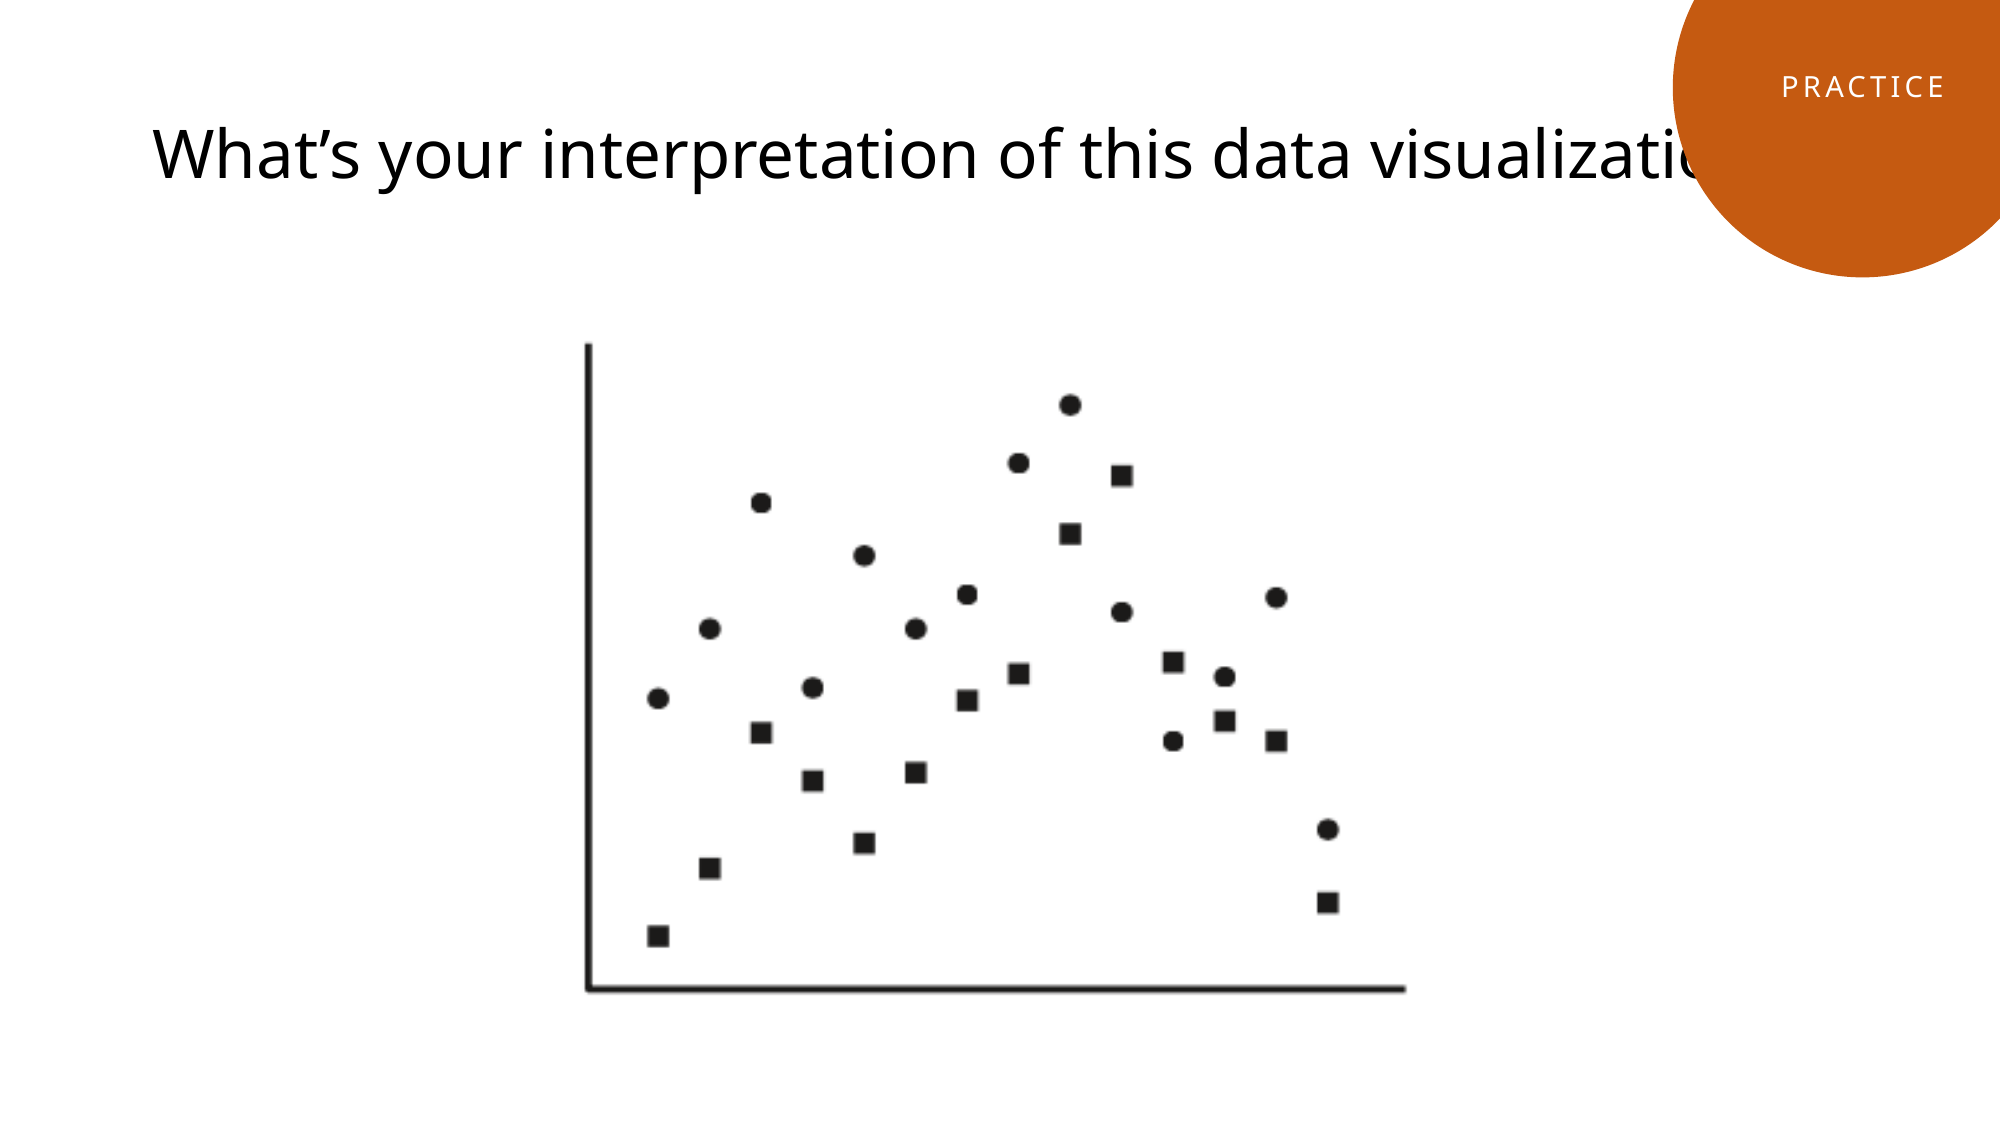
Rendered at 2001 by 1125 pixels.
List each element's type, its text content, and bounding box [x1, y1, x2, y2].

picture [541, 305, 1459, 1035]
title What’s your interpretation of this data visualization? [137, 47, 1709, 201]
text_box Practice [1672, 0, 2000, 278]
